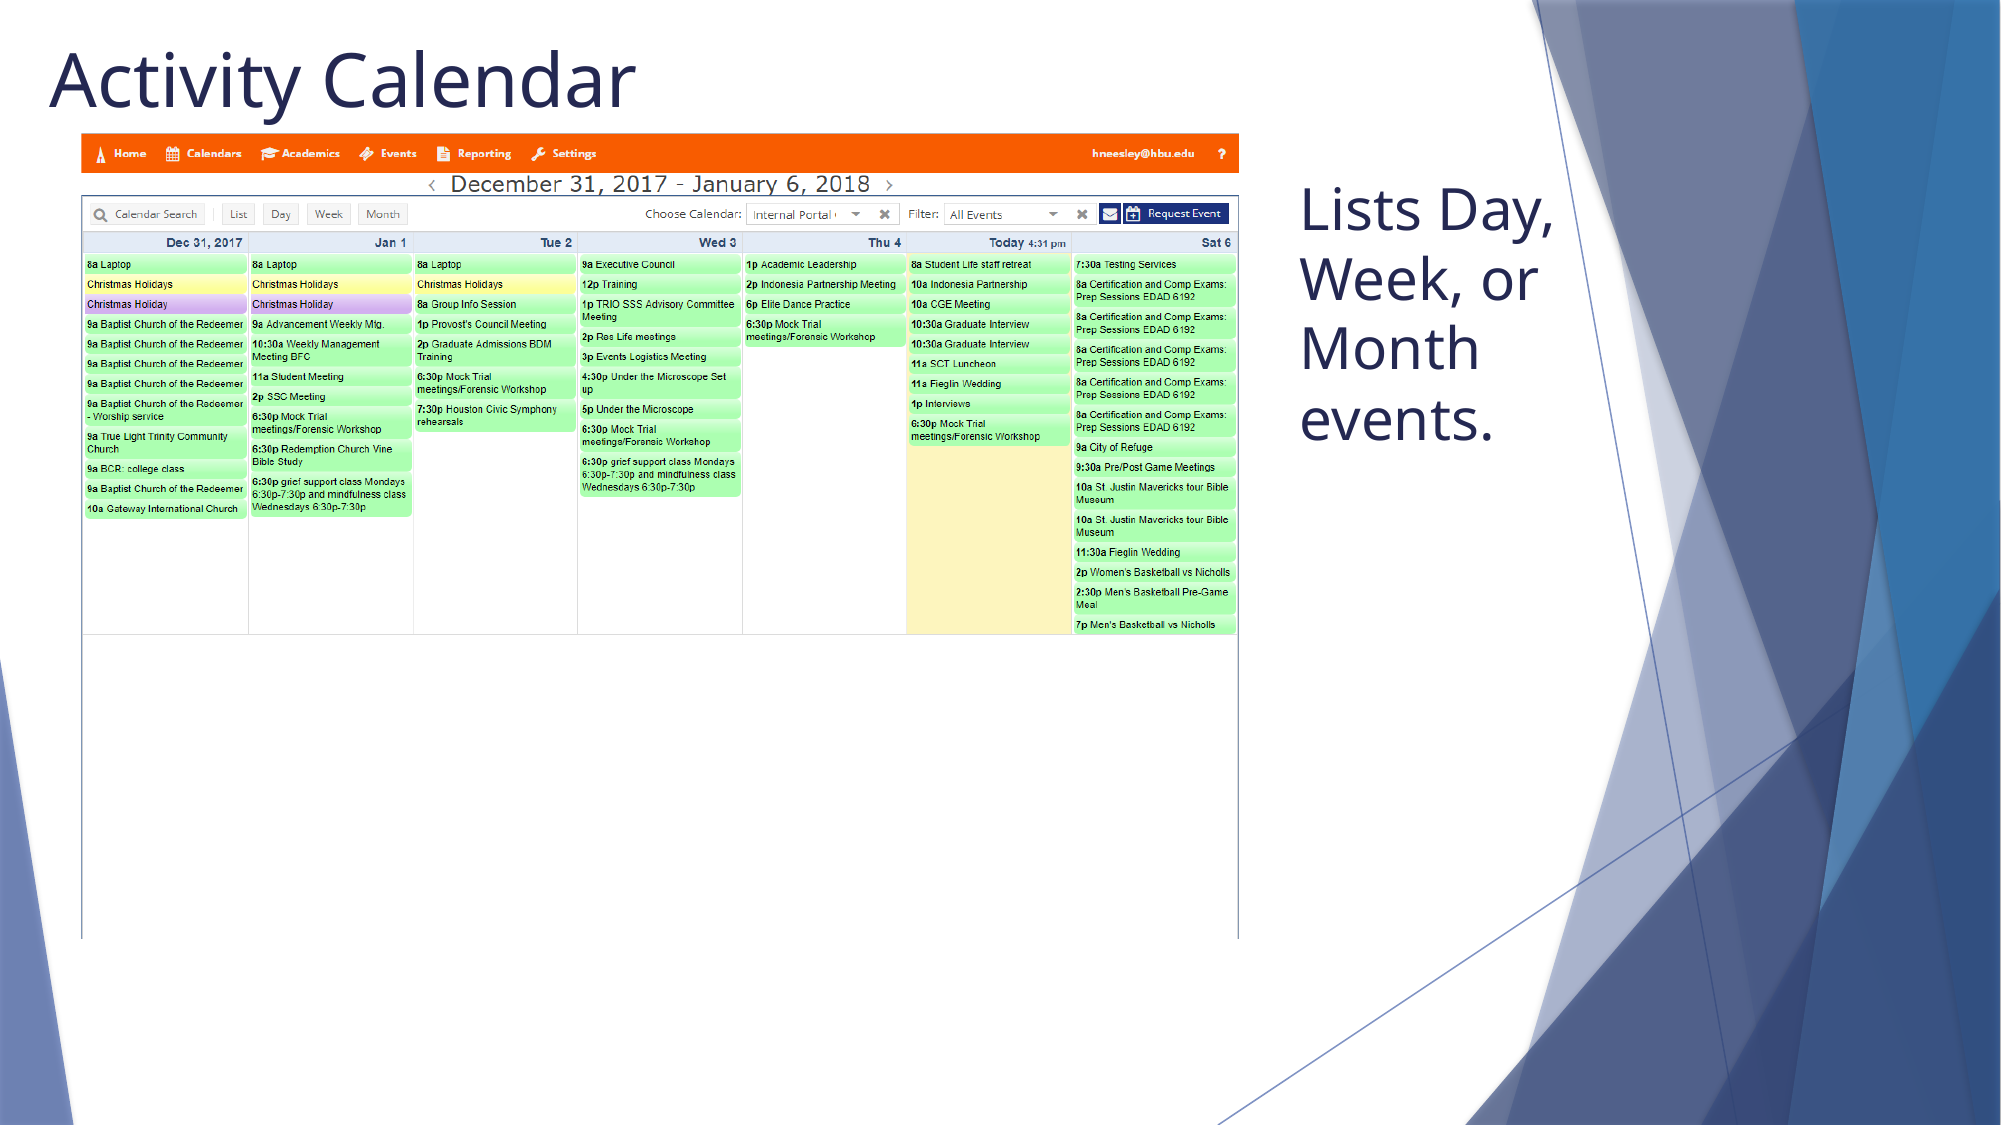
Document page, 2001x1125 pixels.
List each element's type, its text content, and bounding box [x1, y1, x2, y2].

text_box Activity Calendar [34, 25, 1446, 242]
text_box Lists Day, Week, or Month events. [1285, 164, 1609, 530]
picture [80, 132, 1240, 940]
